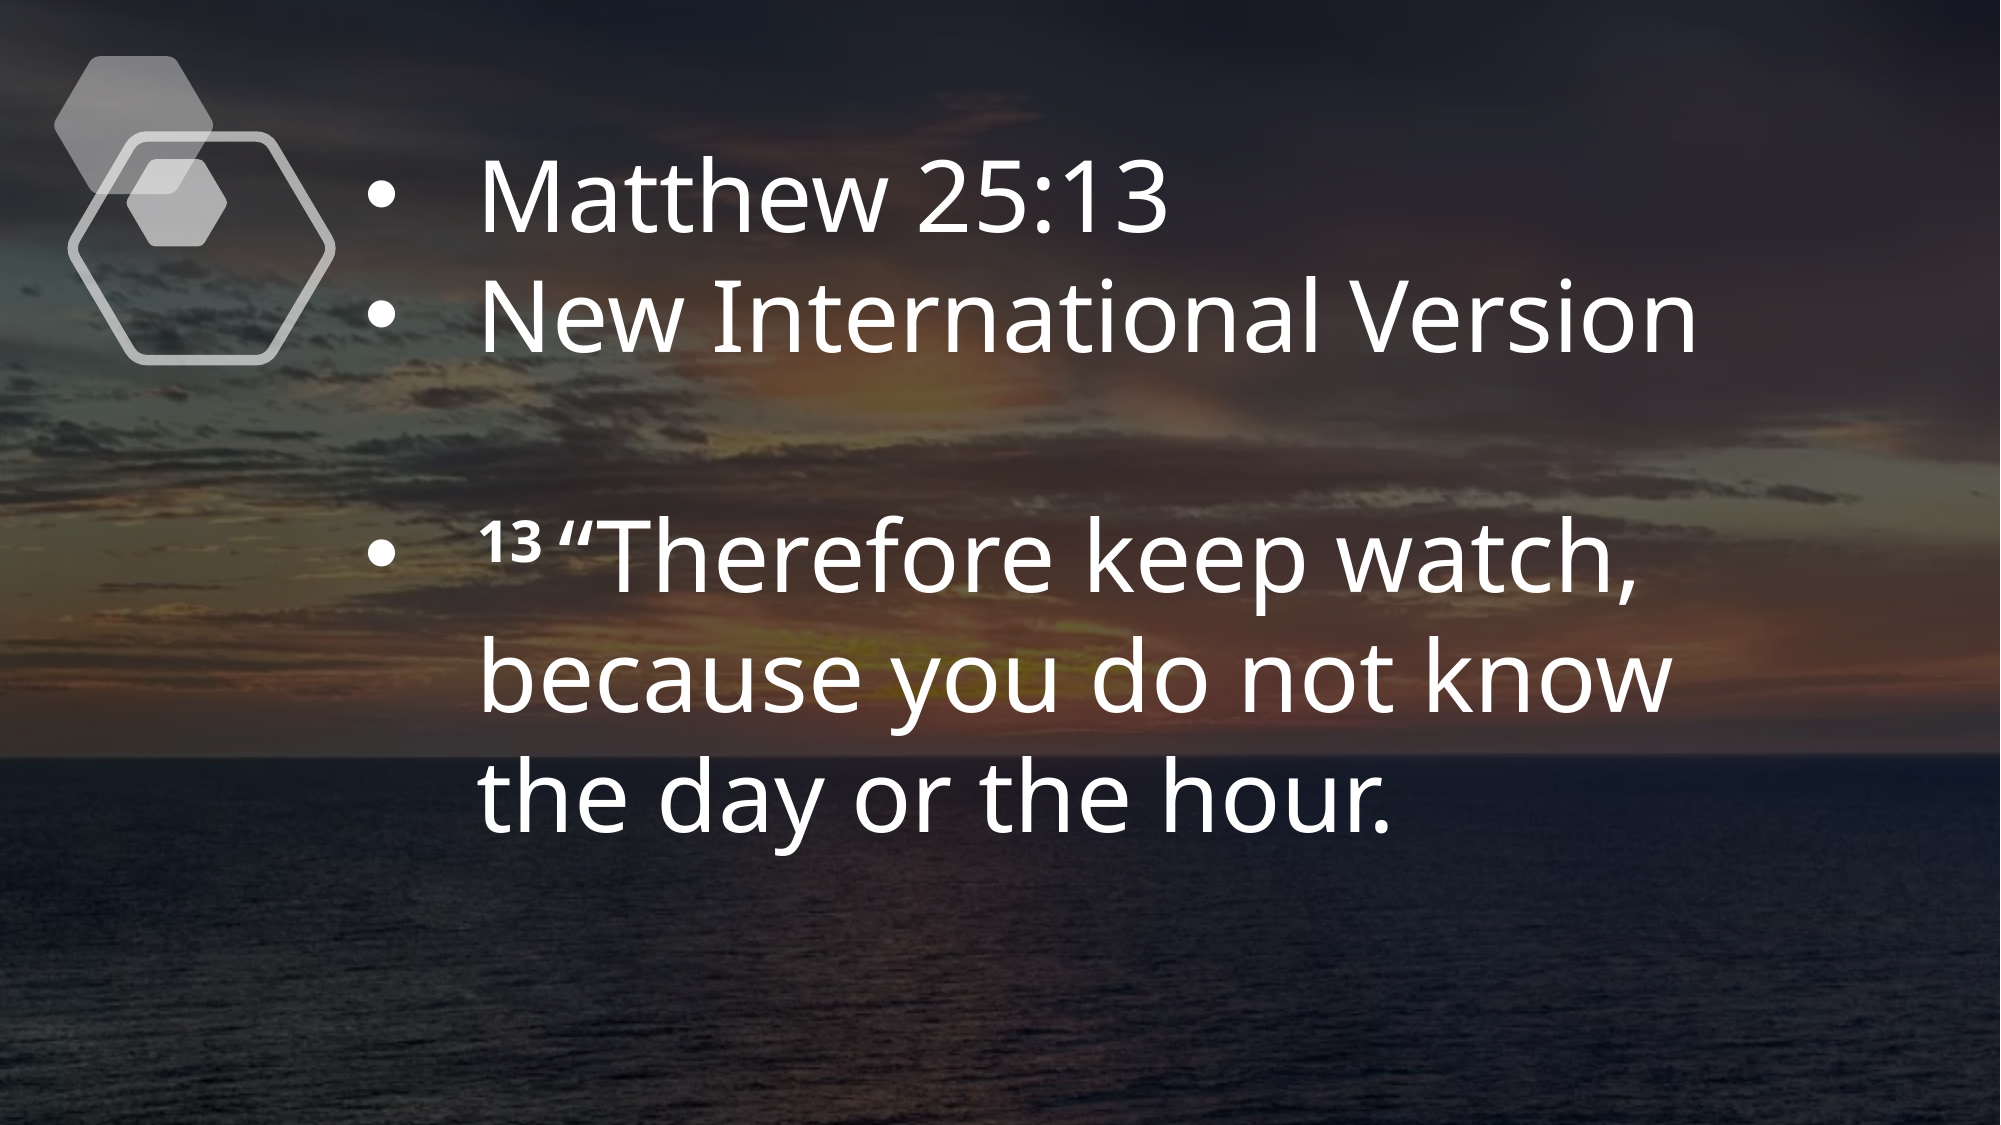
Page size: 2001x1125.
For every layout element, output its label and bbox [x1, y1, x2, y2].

picture [0, 0, 2000, 1125]
text_box [53, 56, 332, 361]
